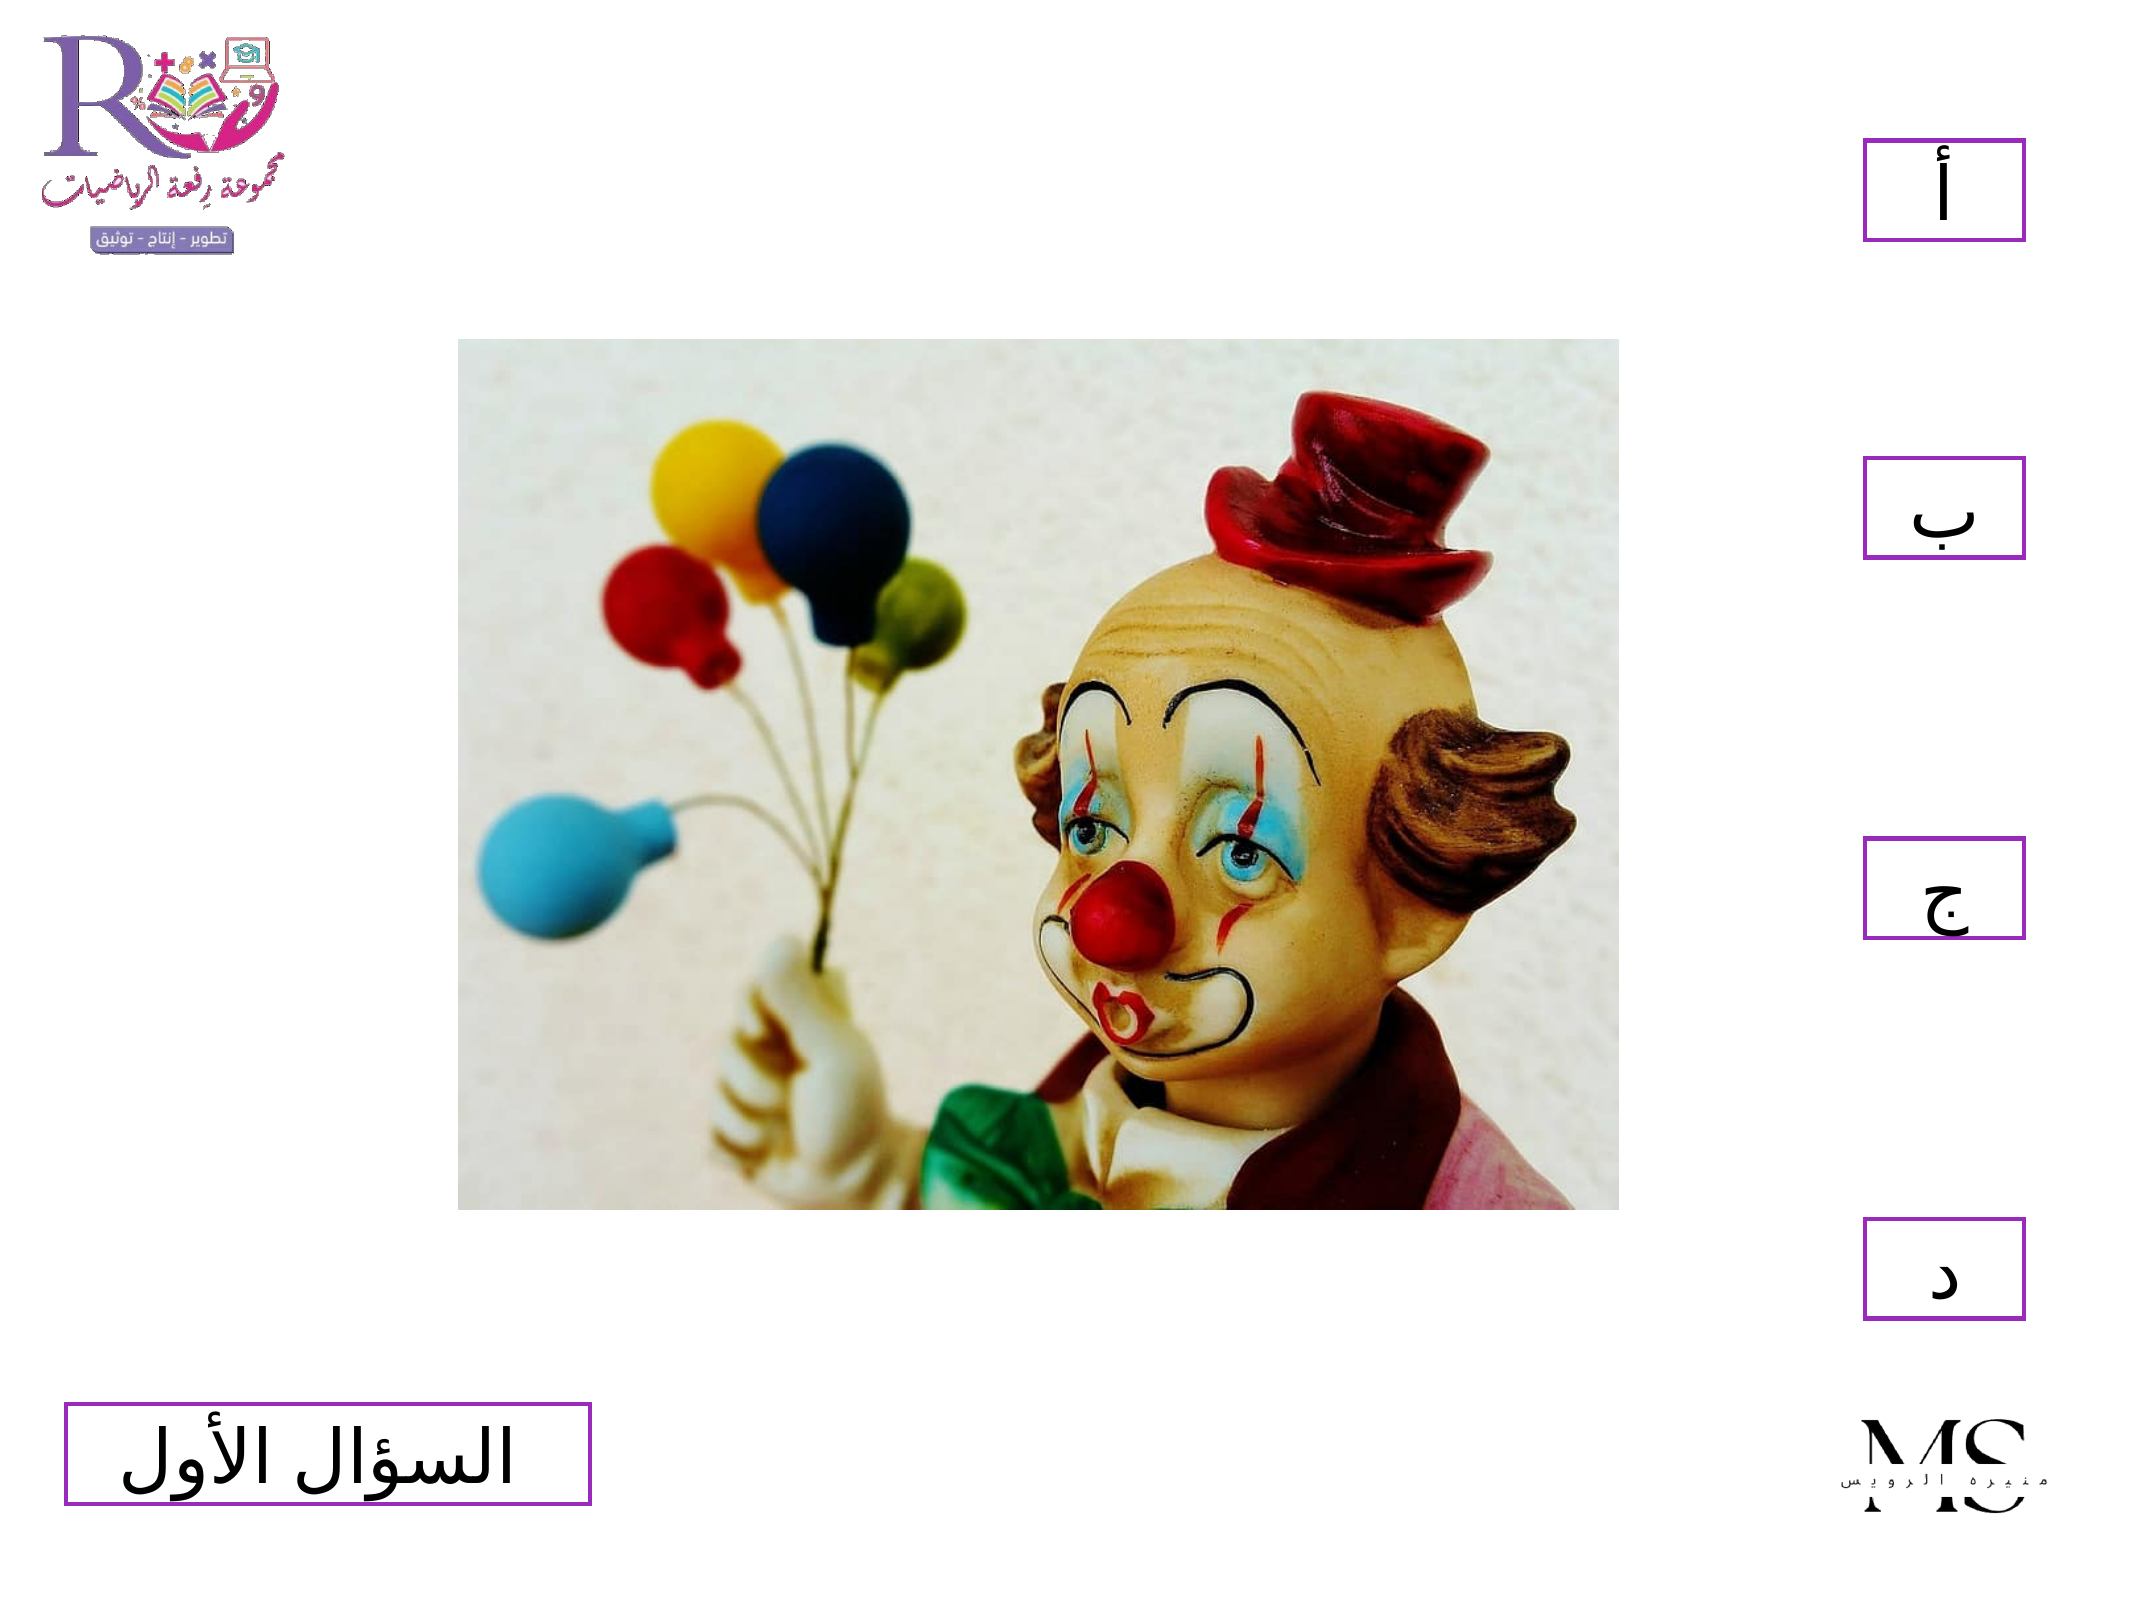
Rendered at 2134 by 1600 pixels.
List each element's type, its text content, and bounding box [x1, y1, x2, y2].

picture [458, 339, 1619, 1210]
text_box د [1865, 1218, 2024, 1302]
picture [0, 0, 354, 322]
text_box ج [1865, 838, 2024, 938]
text_box أ [1865, 140, 2024, 240]
text_box ب [1865, 458, 2024, 558]
picture [1766, 1302, 2123, 1600]
text_box السؤال الأول [65, 1404, 591, 1504]
